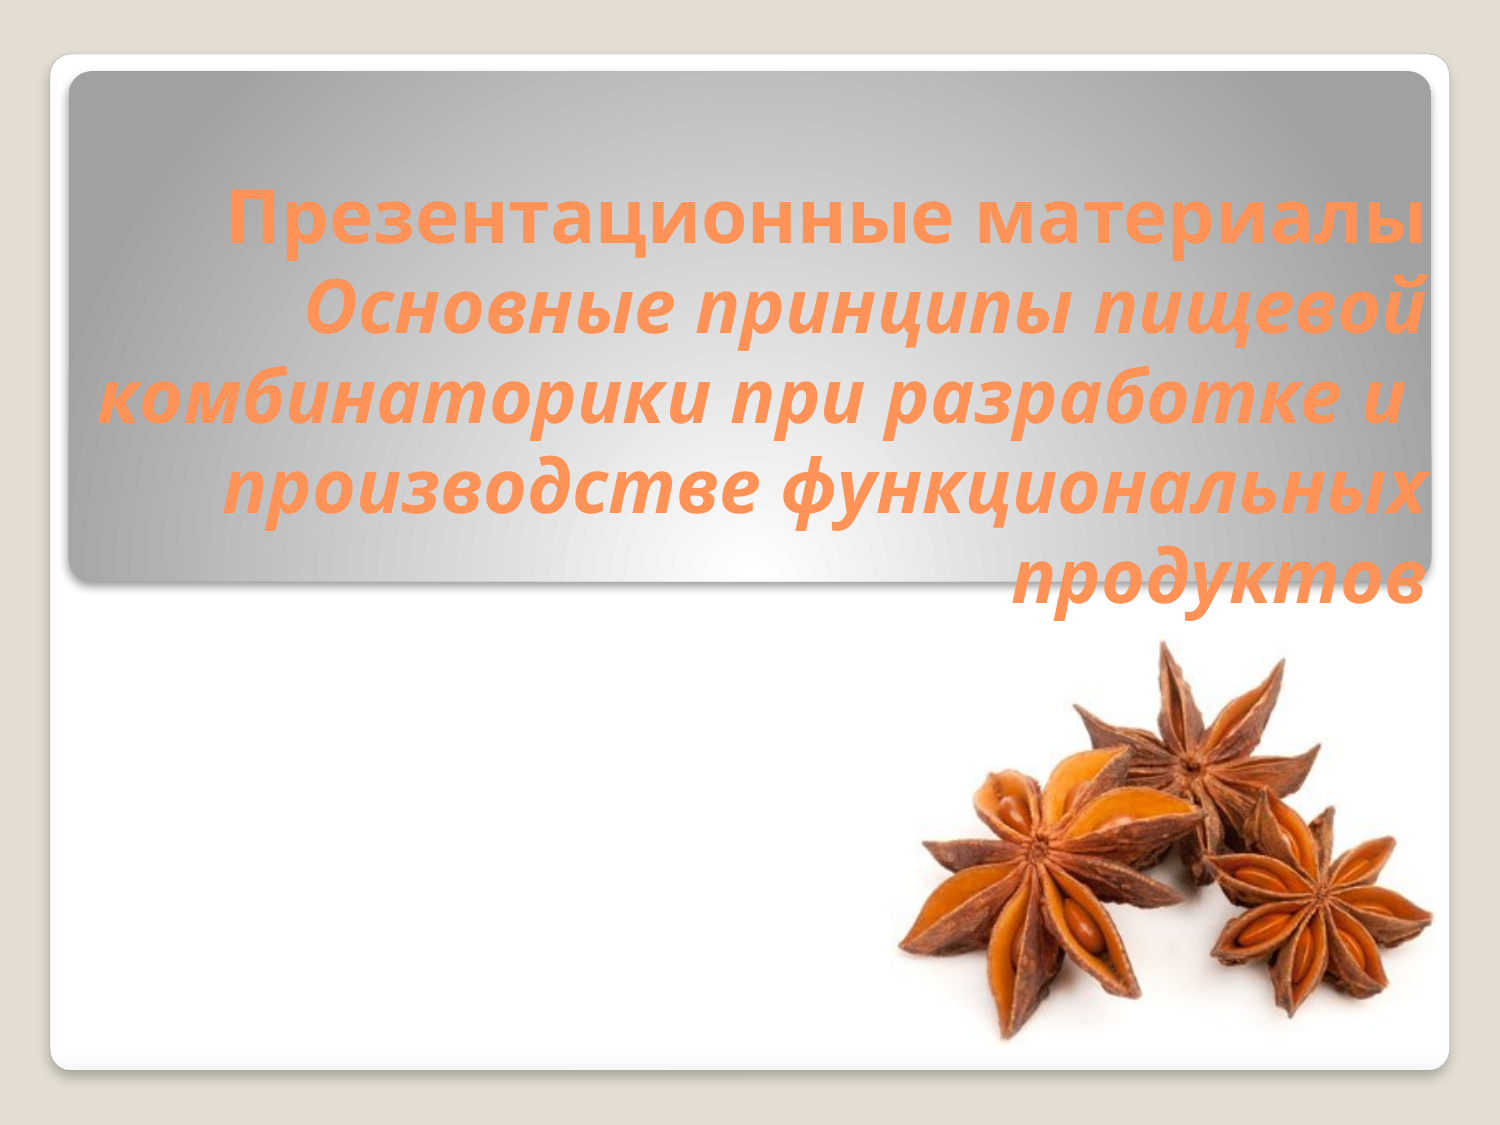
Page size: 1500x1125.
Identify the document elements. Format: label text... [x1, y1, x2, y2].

title Презентационные материалы Основные принципы пищевой комбинаторики при разработке и производстве функциональных продуктов [76, 78, 1436, 627]
picture [891, 633, 1438, 1048]
